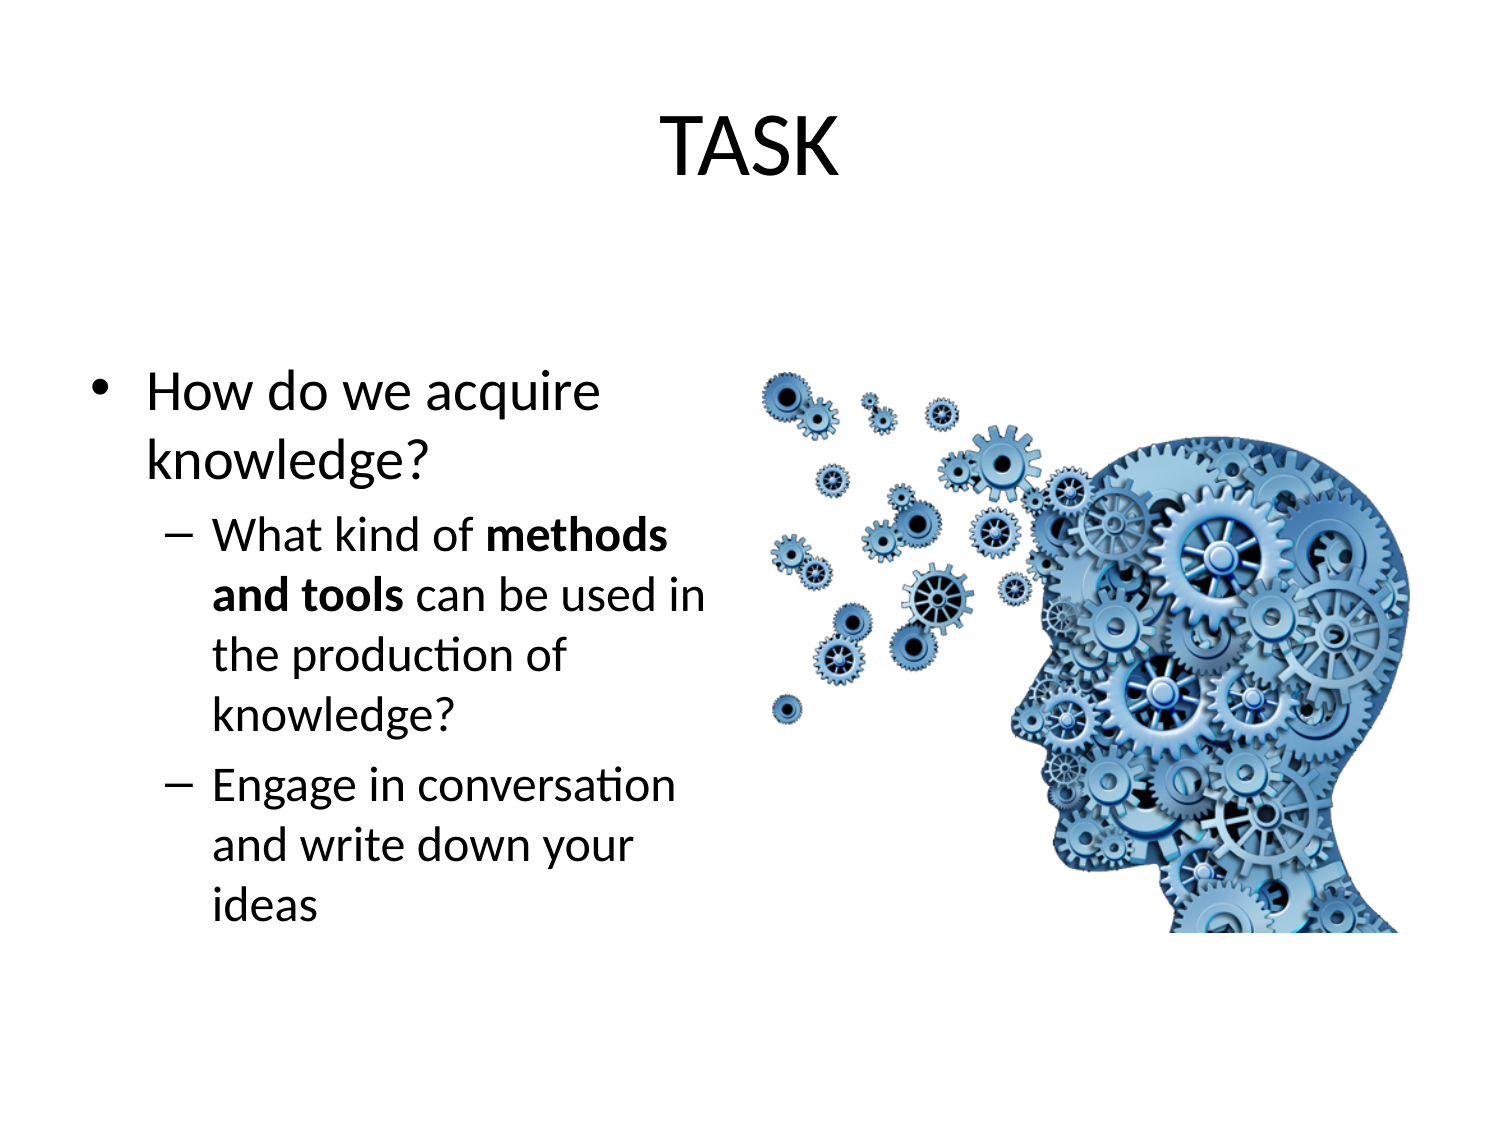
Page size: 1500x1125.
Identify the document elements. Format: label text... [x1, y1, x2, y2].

title TASK [75, 45, 1425, 233]
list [762, 372, 1415, 933]
list How do we acquire knowledge? What kind of methods and tools can be used in the production of knowledge? Engage in conversation and write down your ideas [75, 262, 738, 1005]
